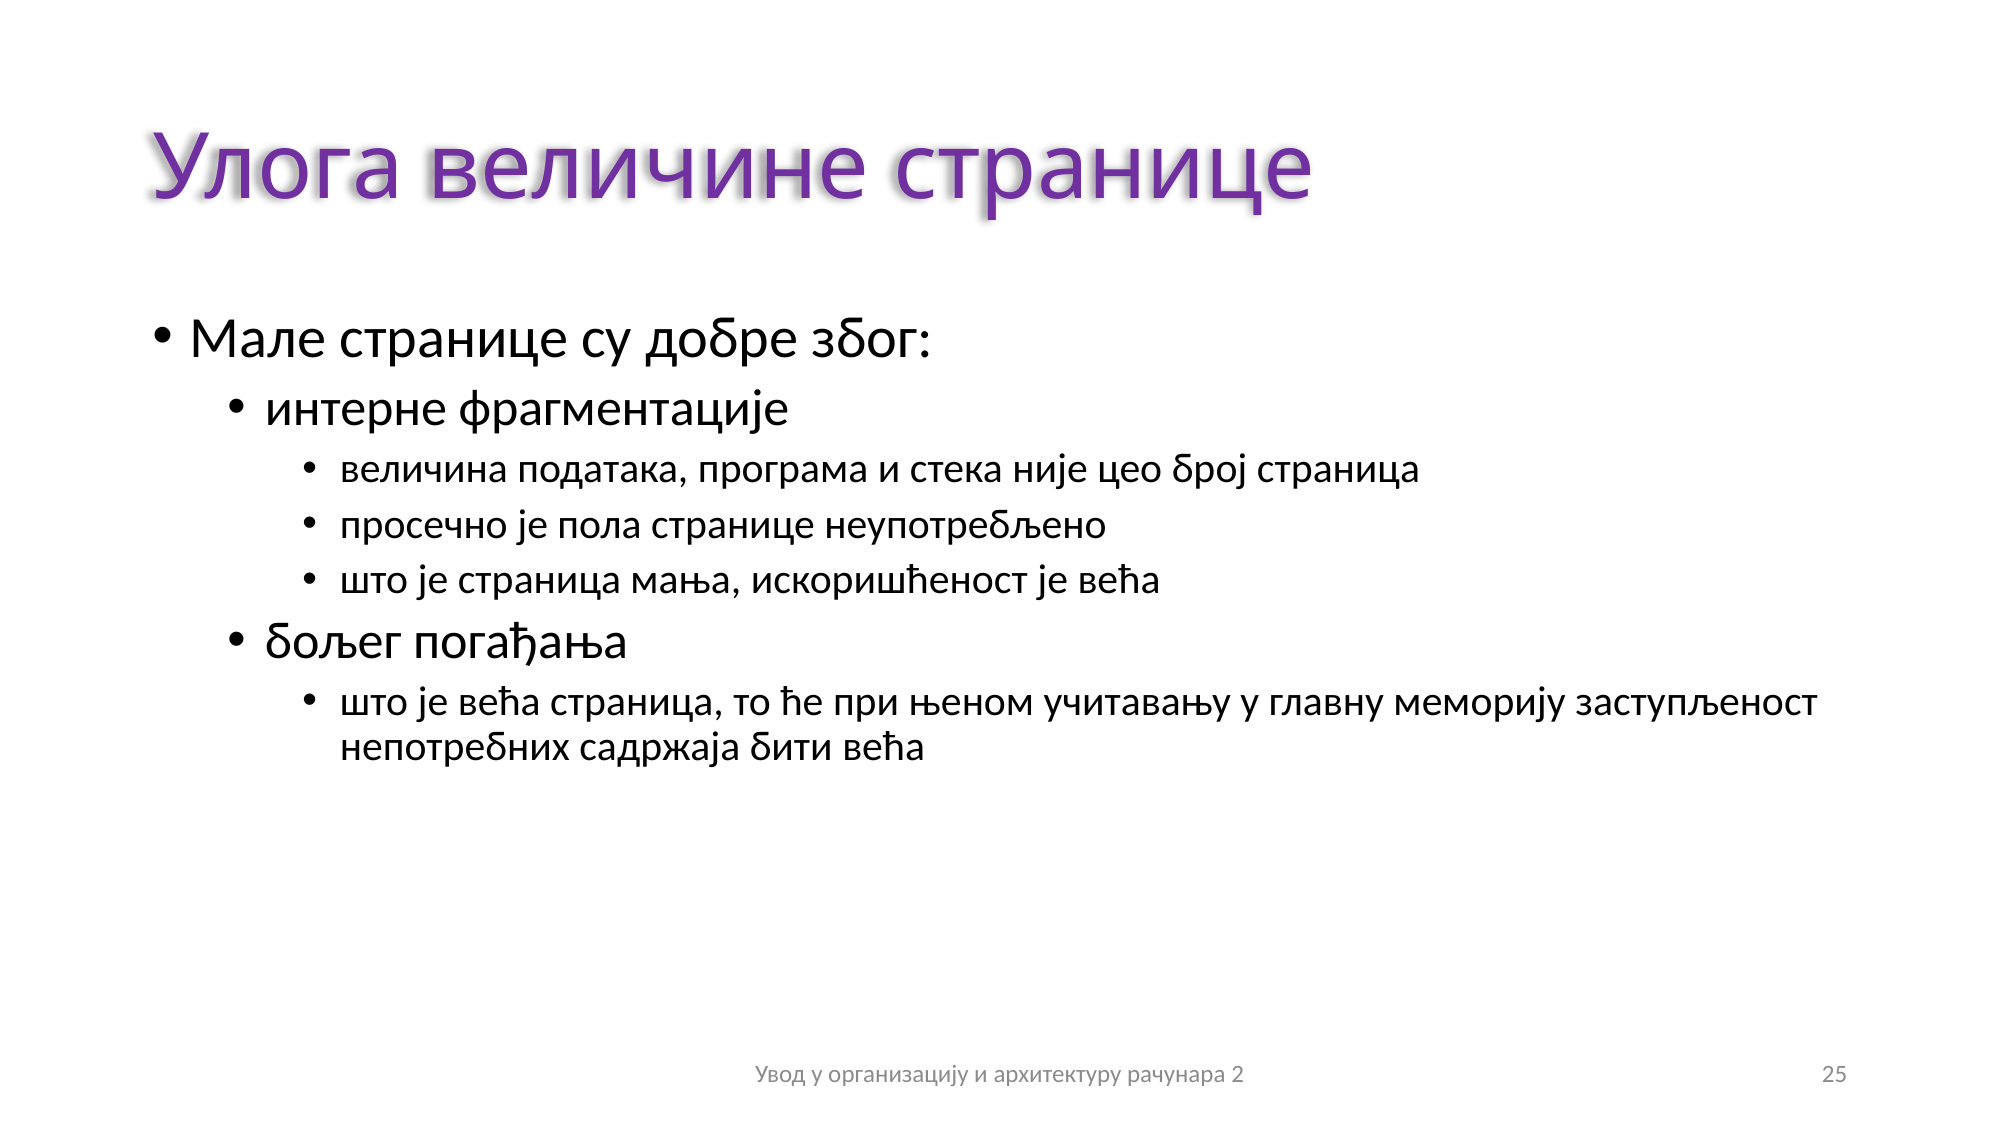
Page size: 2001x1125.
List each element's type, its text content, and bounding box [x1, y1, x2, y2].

list Мале странице су добре због: интерне фрагментације величина података, програма и стека није цео број страница просечно је пола странице неупотребљено што је страница мања, искоришћеност је већа бољег погађања што је већа страница, то ће при њеном учитавању у главну меморију заступљеност непотребних садржаја бити већа [137, 299, 1863, 1014]
title Улога величине странице [137, 59, 1863, 278]
footer Увод у организацију и архитектуру рачунара 2 [662, 1042, 1338, 1103]
slide_number 25 [1412, 1042, 1863, 1103]
